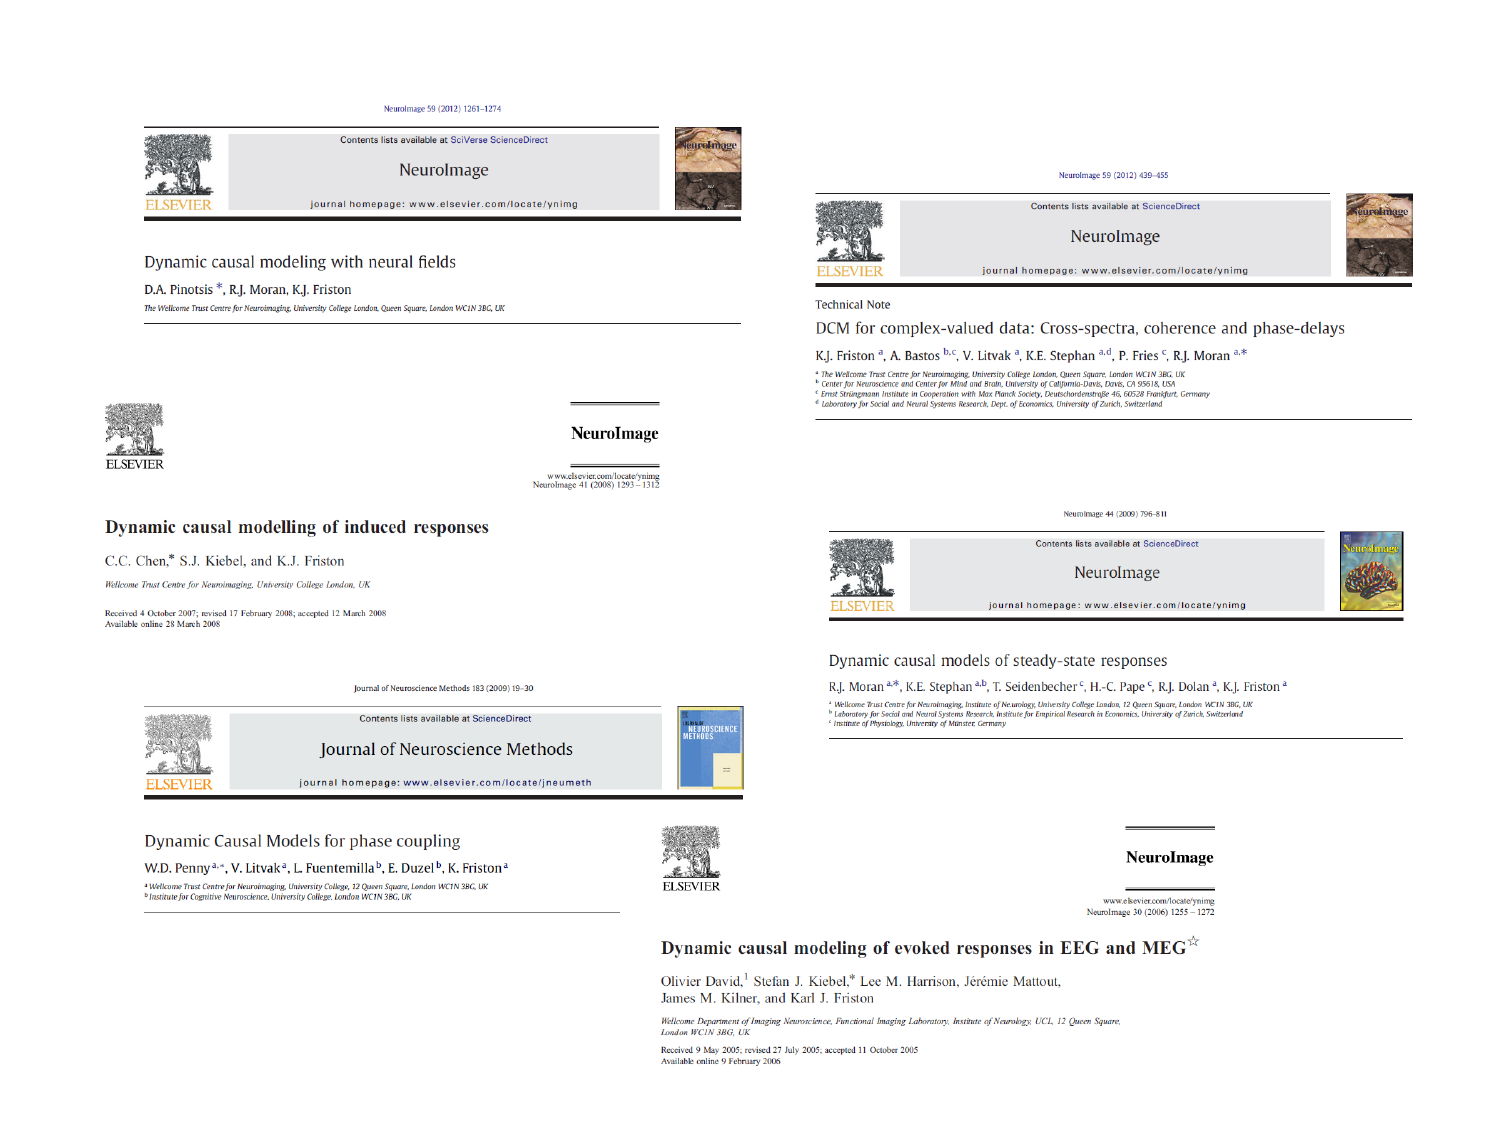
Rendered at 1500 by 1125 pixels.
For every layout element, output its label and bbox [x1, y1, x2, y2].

picture [796, 491, 1430, 752]
picture [111, 89, 758, 337]
picture [796, 148, 1430, 432]
picture [64, 373, 696, 646]
picture [111, 656, 1251, 1076]
